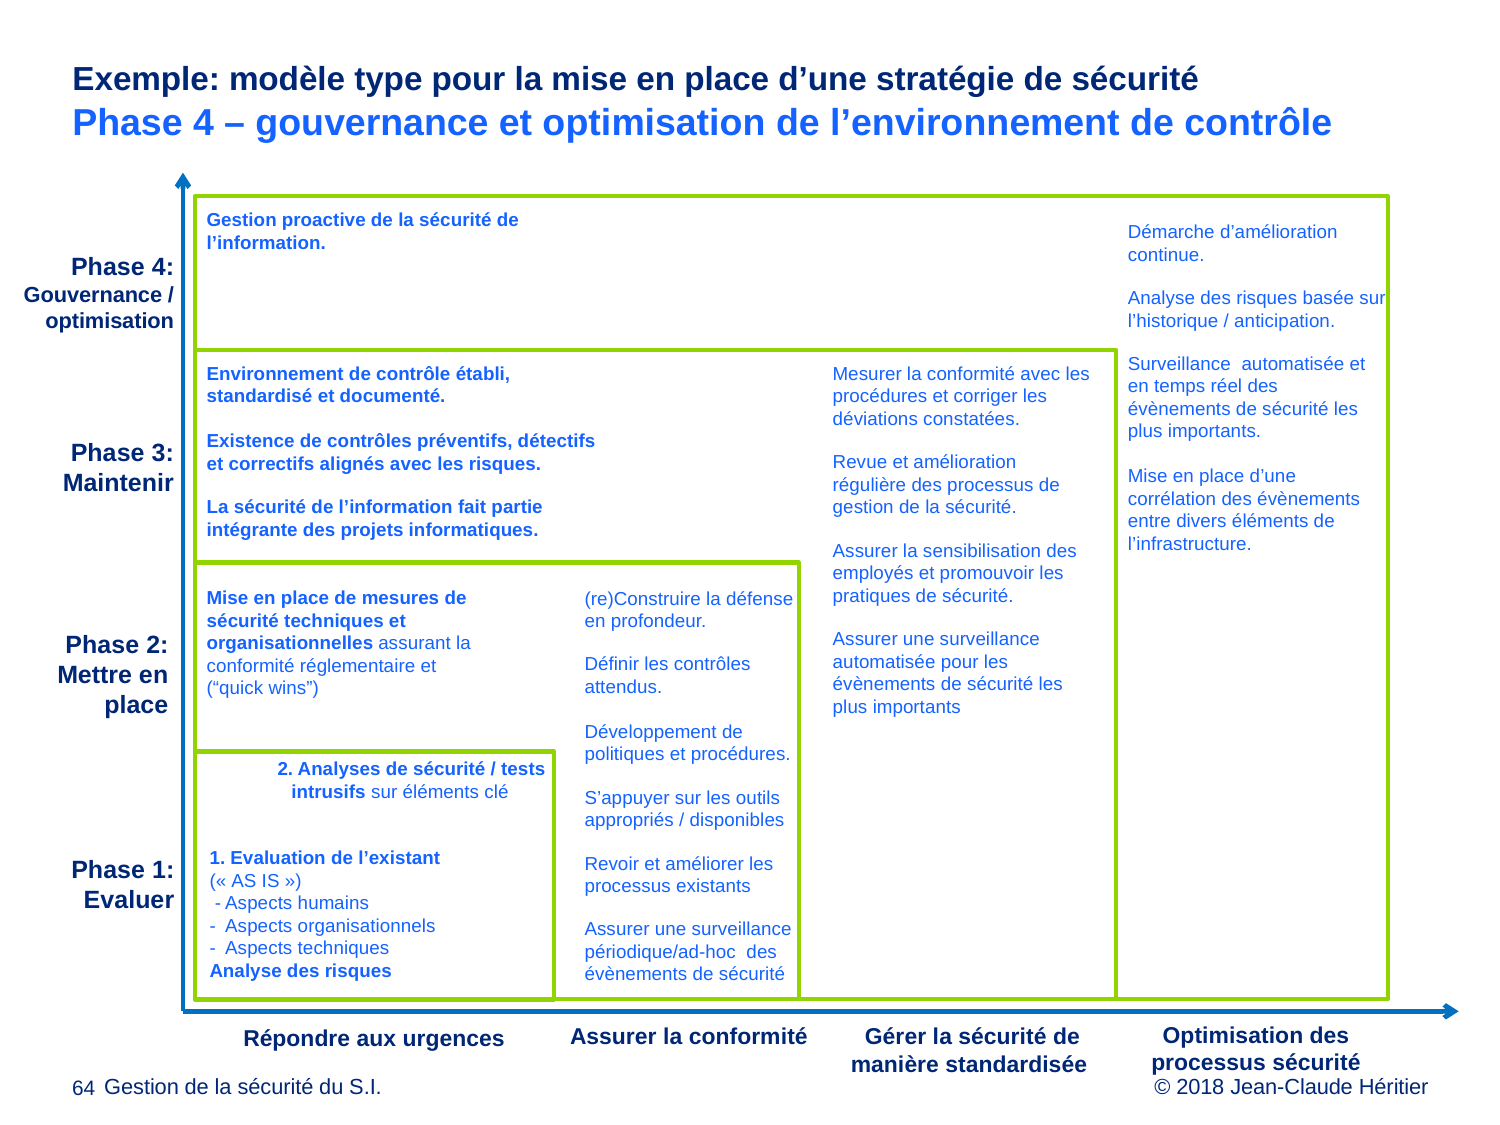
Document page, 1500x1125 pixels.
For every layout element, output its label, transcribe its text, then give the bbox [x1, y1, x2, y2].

text_box [193, 194, 1390, 1001]
text_box 1. Evaluation de l’existant (« AS IS ») - Aspects humains - Aspects organisationnels - Aspects techniques Analyse des risques [209, 845, 443, 988]
text_box Gestion proactive de la sécurité de l’information. [206, 208, 597, 268]
text_box Phase 3: Maintenir [17, 429, 178, 504]
text_box Mise en place de mesures de sécurité techniques et organisationnelles assurant la conformité réglementaire et (“quick wins”) [206, 586, 502, 716]
text_box Mesurer la conformité avec les procédures et corriger les déviations constatées. Revue et amélioration régulière des processus de gestion de la sécurité. Assurer la sensibilisation des employés et promouvoir les pratiques de sécurité. Assurer une surveillance automatisée pour les évènements de sécurité les plus importants [832, 361, 1093, 752]
text_box [193, 749, 556, 1002]
text_box [193, 348, 1118, 1001]
text_box Environnement de contrôle établi, standardisé et documenté. Existence de contrôles préventifs, détectifs et correctifs alignés avec les risques. La sécurité de l’information fait partie intégrante des projets informatiques. [206, 361, 597, 539]
text_box Phase 1: Evaluer [17, 846, 178, 921]
text_box (re)Construire la défense en profondeur. Définir les contrôles attendus. Développement de politiques et procédures. S’appuyer sur les outils appropriés / disponibles Revoir et améliorer les processus existants Assurer une surveillance périodique/ad-hoc des évènements de sécurité [584, 586, 798, 988]
text_box Phase 4: Gouvernance / optimisation [0, 243, 178, 341]
text_box Démarche d’amélioration continue. Analyse des risques basée sur l’historique / anticipation. Surveillance automatisée et en temps réel des évènements de sécurité les plus importants. Mise en place d’une corrélation des évènements entre divers éléments de l’infrastructure. [1127, 219, 1388, 587]
title Exemple: modèle type pour la mise en place d’une stratégie de sécurité Phase 4 – gouvernance et optimisation de l’environnement de contrôle [66, 57, 1449, 162]
text_box Gérer la sécurité de manière standardisée [820, 1020, 1124, 1085]
text_box Optimisation des processus sécurité [1104, 1020, 1408, 1083]
text_box Assurer la conformité [537, 1020, 820, 1057]
text_box 2. Analyses de sécurité / tests intrusifs sur éléments clé [277, 757, 550, 870]
text_box [193, 560, 801, 1001]
text_box Répondre aux urgences [222, 1020, 526, 1058]
text_box Phase 2: Mettre en place [11, 621, 178, 727]
